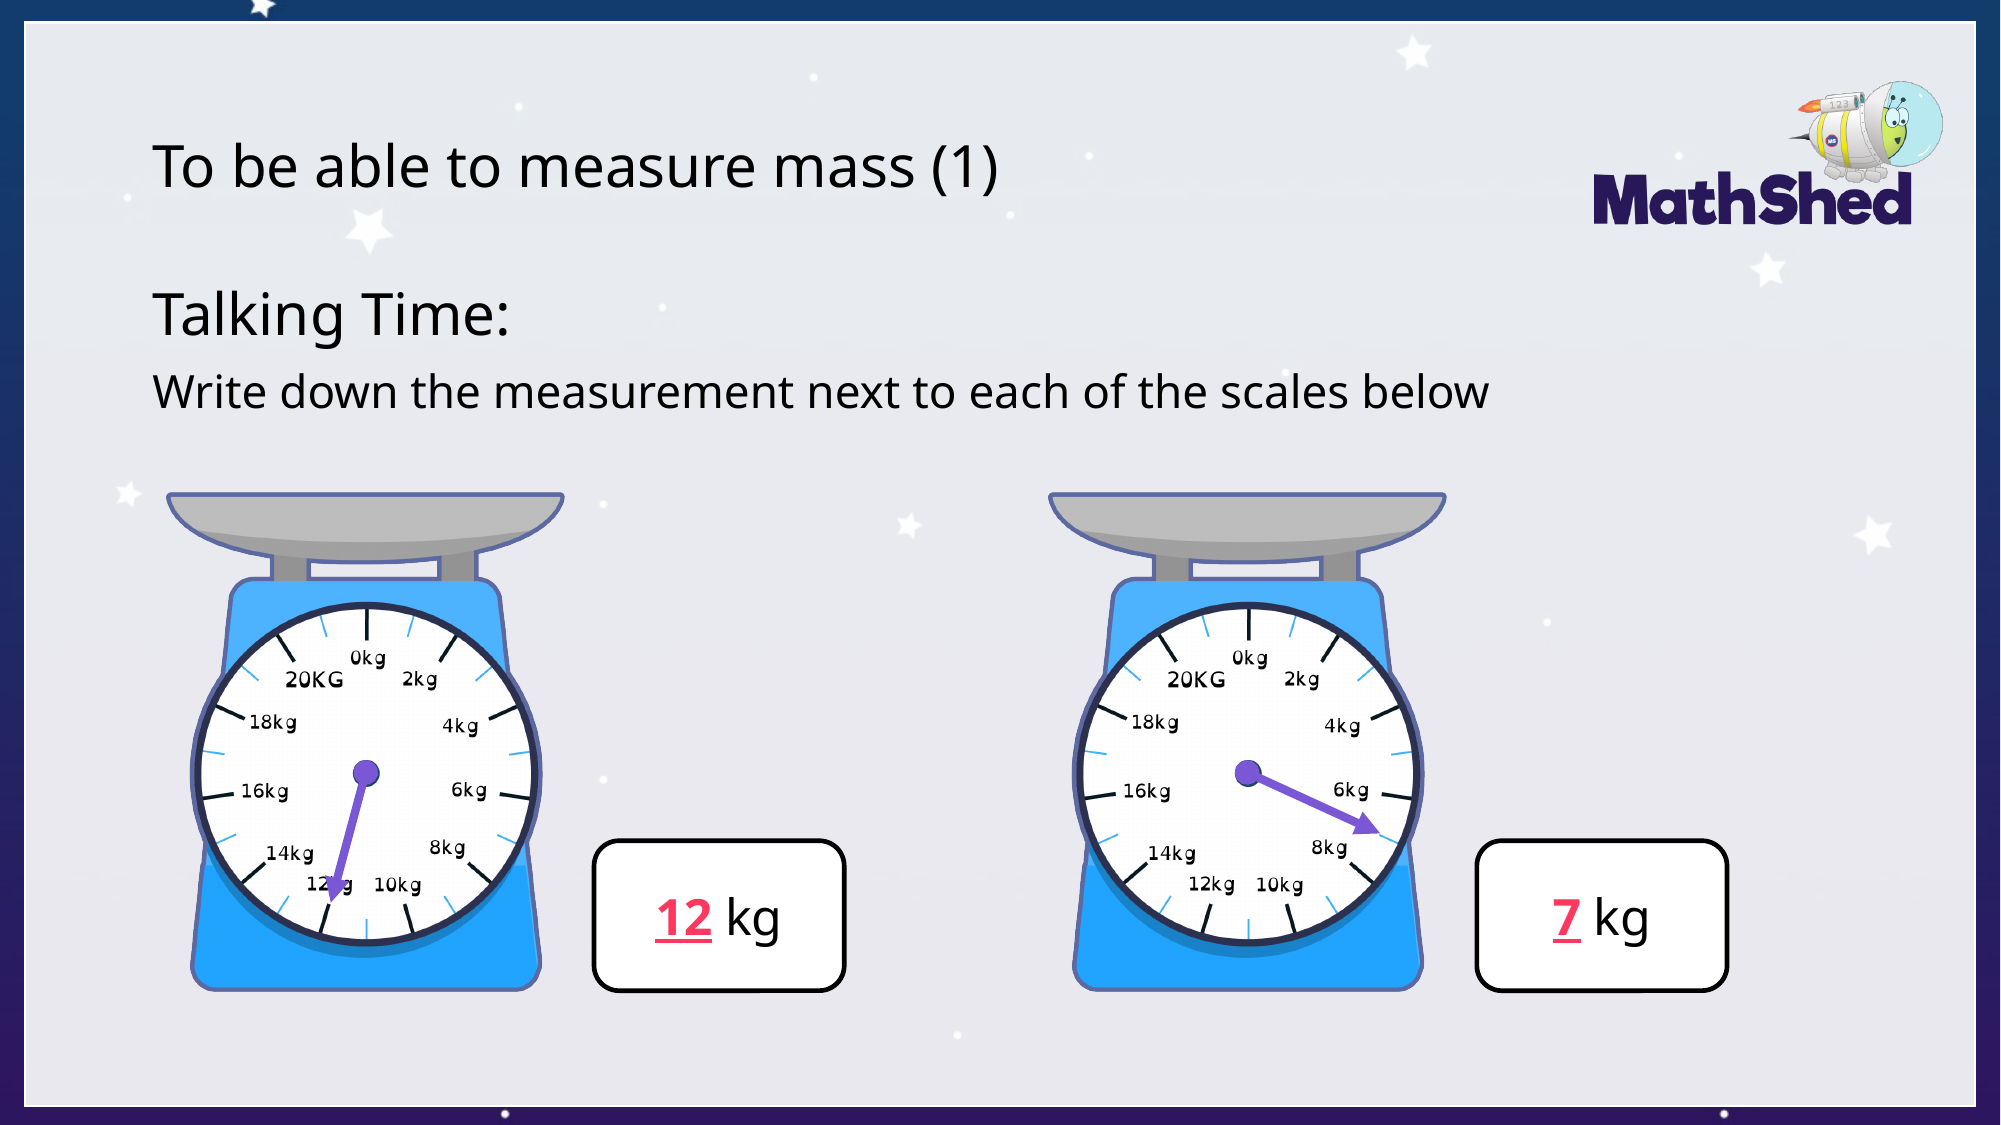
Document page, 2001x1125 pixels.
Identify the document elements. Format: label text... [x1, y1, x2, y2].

list Talking Time: Write down the measurement next to each of the scales below [137, 277, 1945, 992]
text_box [1247, 772, 1381, 834]
text_box 7 kg [1475, 839, 1729, 992]
title To be able to measure mass (1) [137, 59, 1578, 277]
text_box 12 kg [593, 839, 846, 992]
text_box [330, 772, 366, 903]
picture [0, 0, 2001, 1125]
